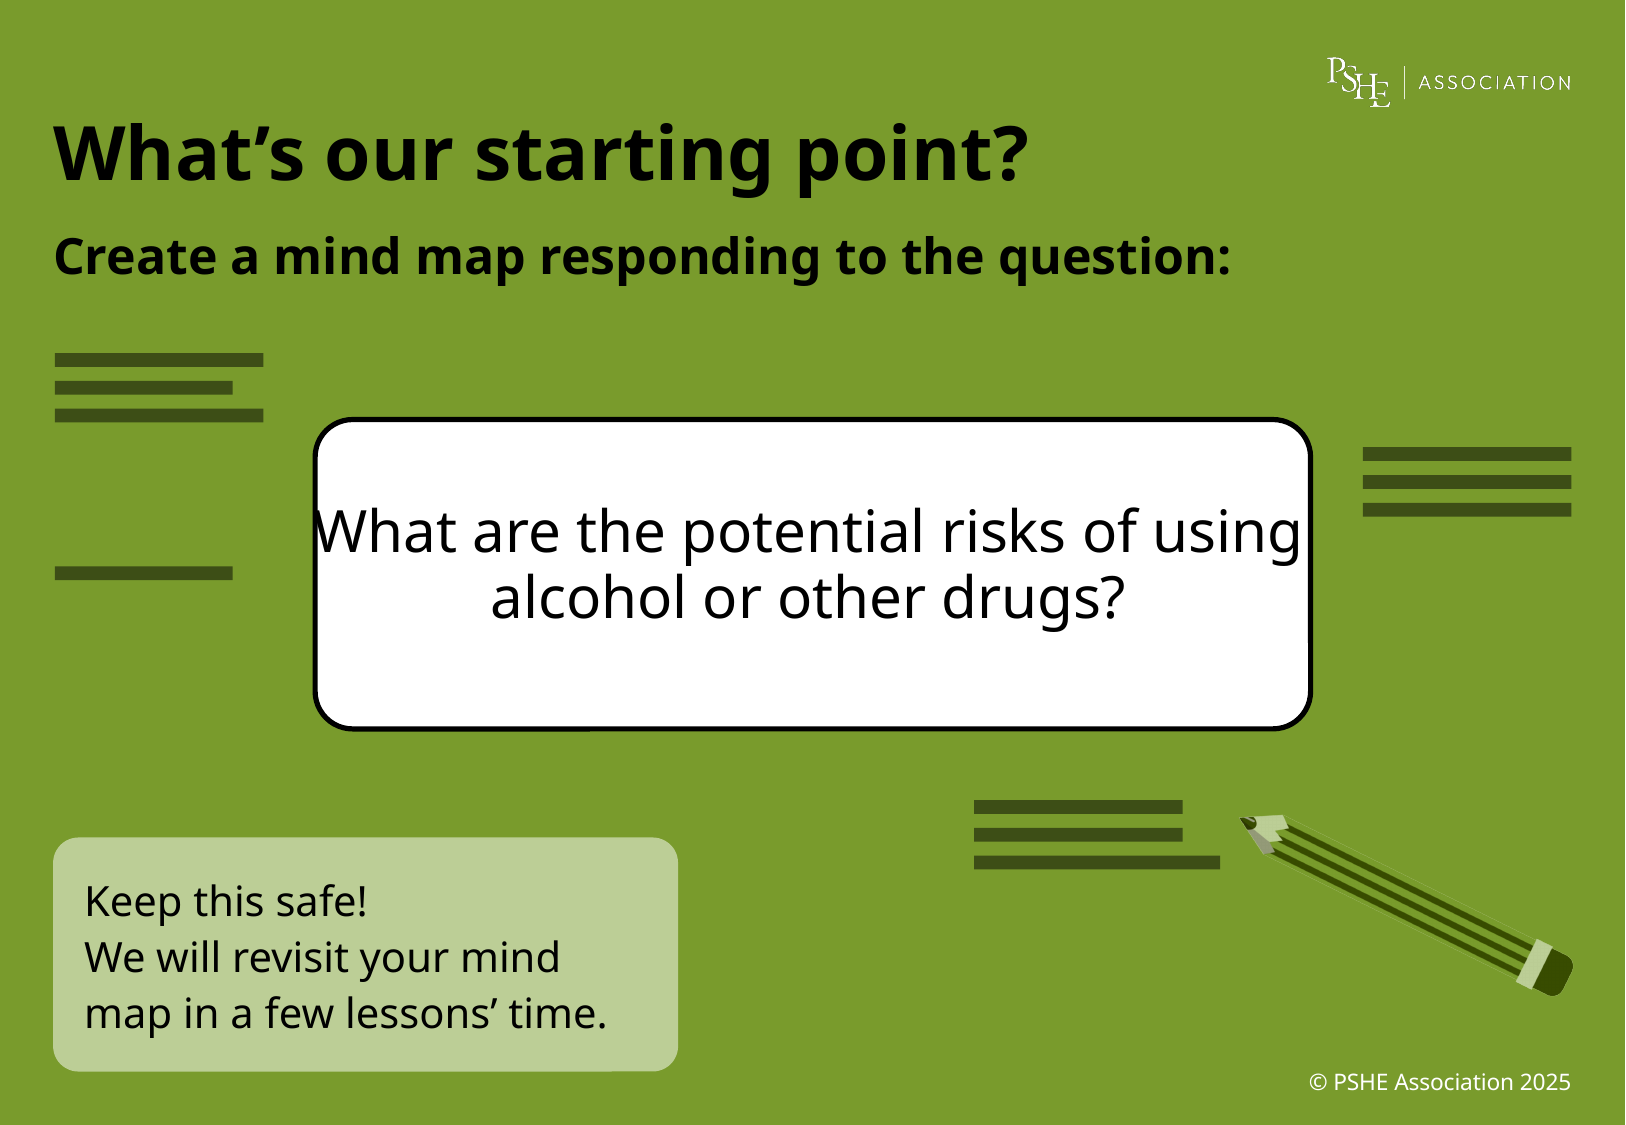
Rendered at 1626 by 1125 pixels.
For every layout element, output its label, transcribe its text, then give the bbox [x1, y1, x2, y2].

text_box Create a mind map responding to the question: [38, 209, 1441, 310]
text_box What’s our starting point? [38, 89, 1625, 203]
text_box [314, 668, 1312, 730]
text_box [1362, 474, 1572, 490]
text_box Keep this safe! We will revisit your mind map in a few lessons’ time. [52, 836, 680, 1073]
text_box [1362, 446, 1572, 462]
text_box [973, 855, 1221, 870]
text_box [973, 799, 1184, 815]
text_box [1362, 502, 1572, 518]
text_box [54, 565, 234, 581]
text_box [54, 408, 264, 424]
picture [1327, 57, 1570, 89]
text_box [314, 418, 1312, 489]
text_box What are the potential risks of using alcohol or other drugs? [296, 489, 1321, 668]
slide_number © PSHE Association 2025 [1220, 1051, 1586, 1112]
text_box [973, 827, 1184, 843]
text_box [54, 352, 264, 368]
picture [1229, 716, 1577, 1083]
text_box [54, 380, 234, 396]
